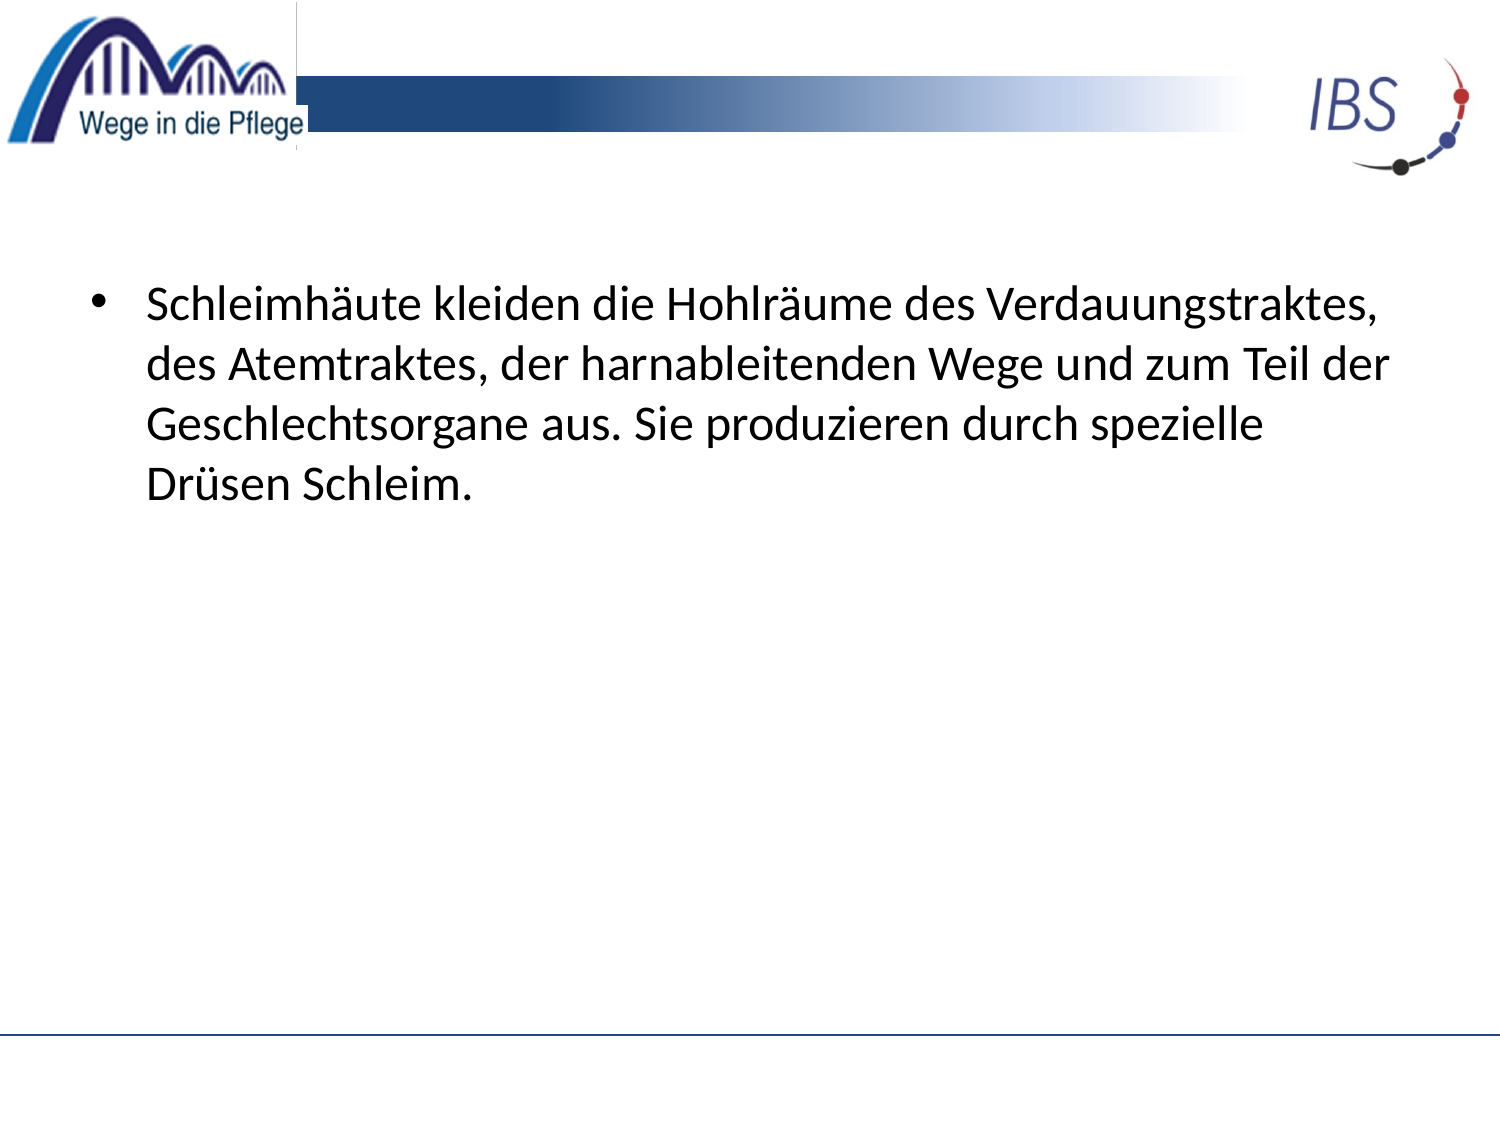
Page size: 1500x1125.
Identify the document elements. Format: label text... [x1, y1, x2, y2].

picture [0, 2, 1495, 237]
list Schleimhäute kleiden die Hohlräume des Verdauungstraktes, des Atemtraktes, der harnableitenden Wege und zum Teil der Geschlechtsorgane aus. Sie produzieren durch spezielle Drüsen Schleim. [75, 262, 1425, 1005]
